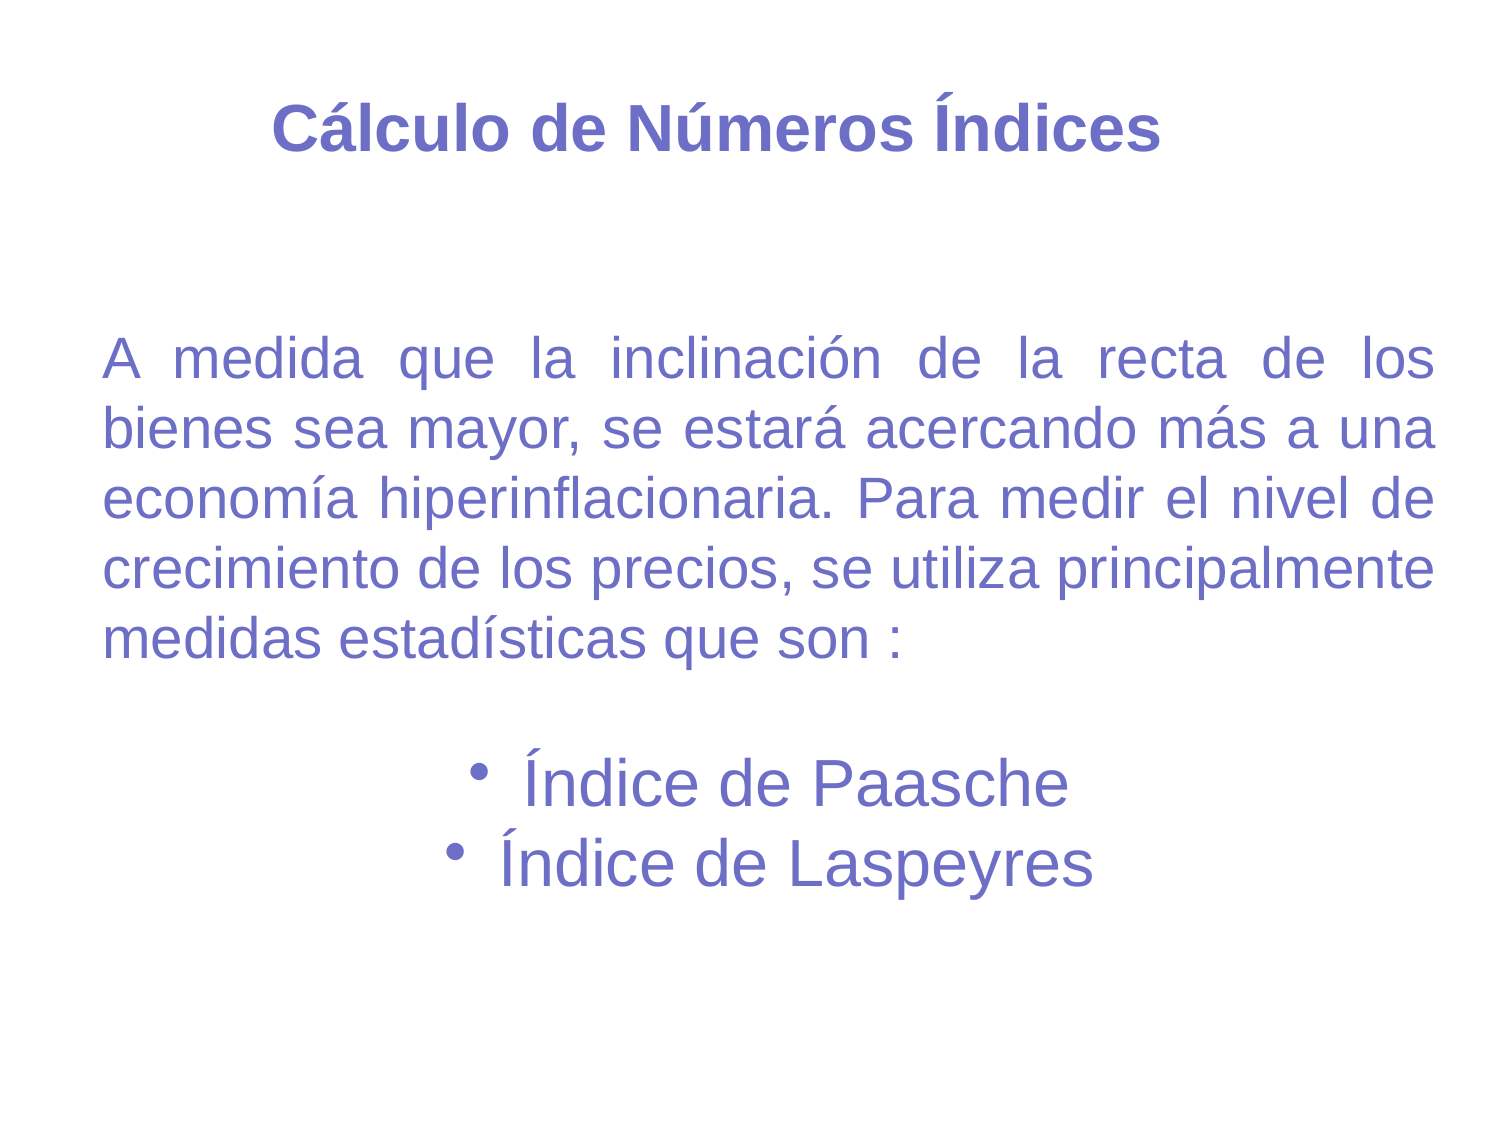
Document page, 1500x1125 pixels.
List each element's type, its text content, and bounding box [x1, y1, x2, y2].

text_box [156, 18, 1291, 180]
text_box A medida que la inclinación de la recta de los bienes sea mayor, se estará acercando más a una economía hiperinflacionaria. Para medir el nivel de crecimiento de los precios, se utiliza principalmente medidas estadísticas que son : Índice de Paasche Índice de Laspeyres [87, 312, 1453, 907]
text_box Cálculo de Números Índices [150, 37, 1285, 213]
